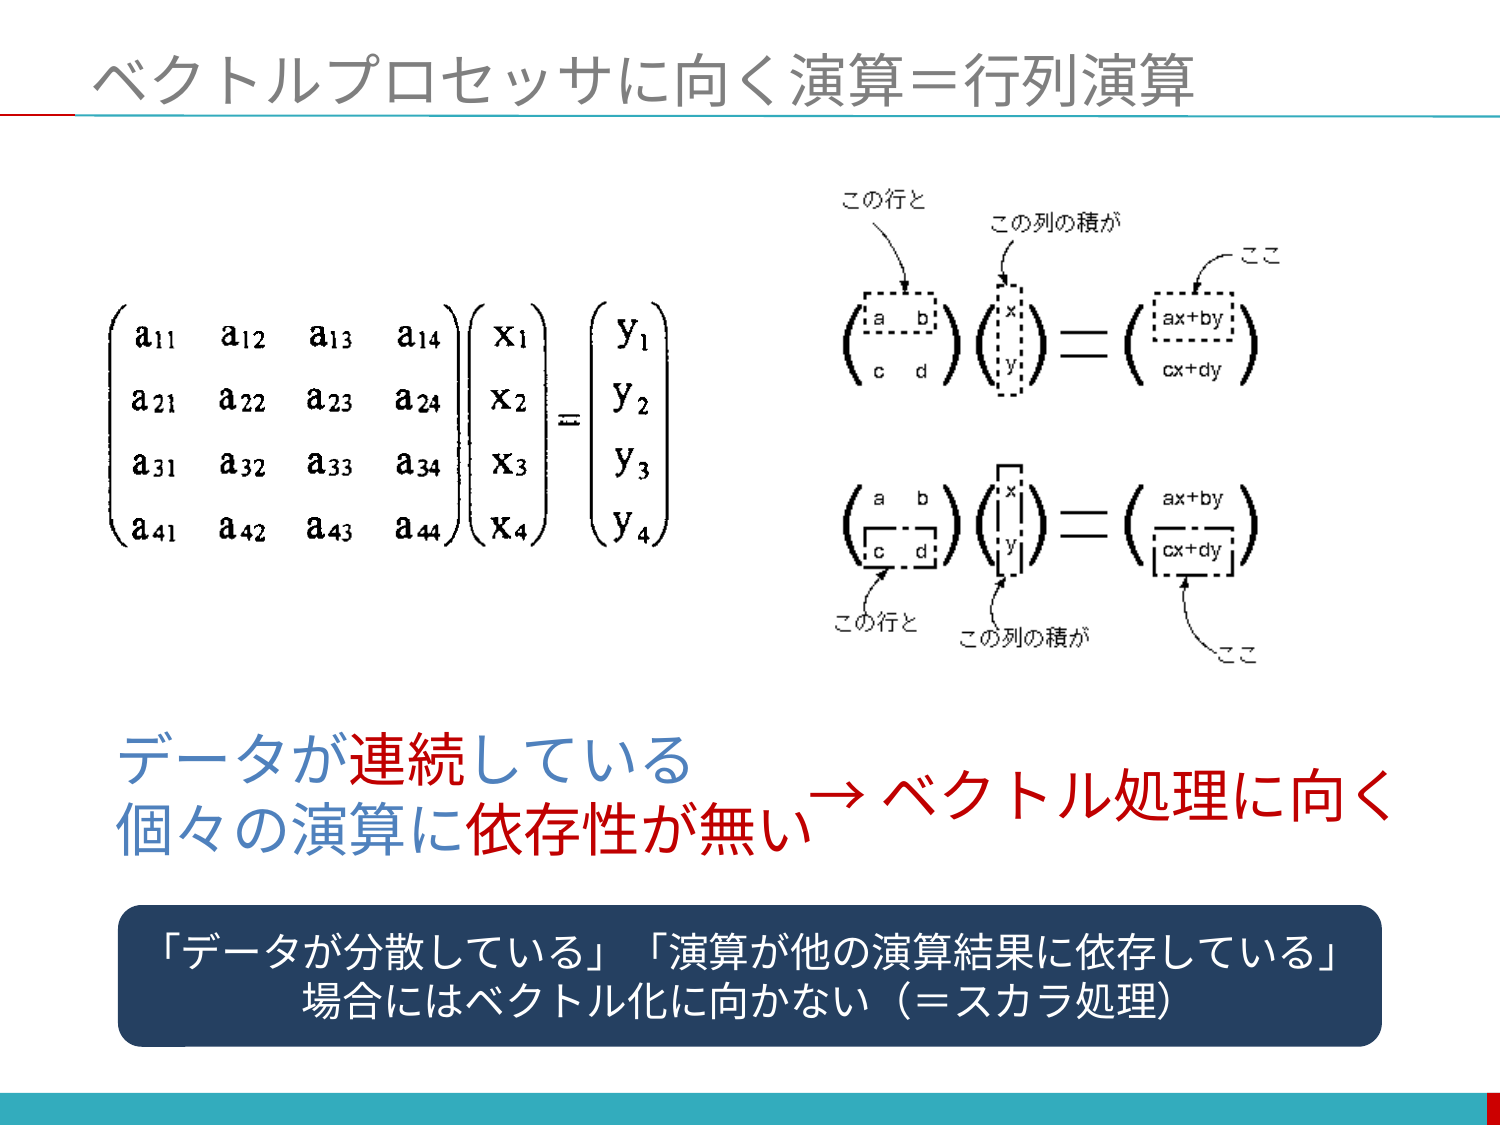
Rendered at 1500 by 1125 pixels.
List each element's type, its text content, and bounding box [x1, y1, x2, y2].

picture [100, 282, 680, 570]
text_box →ベクトル処理に向く [793, 751, 1420, 837]
text_box 「データが分散している」「演算が他の演算結果に依存している」 場合にはベクトル化に向かない（＝スカラ処理） [117, 905, 1382, 1047]
picture [808, 184, 1300, 668]
text_box データが連続している 個々の演算に依存性が無い [101, 715, 830, 871]
title ベクトルプロセッサに向く演算＝行列演算 [75, 45, 1500, 114]
